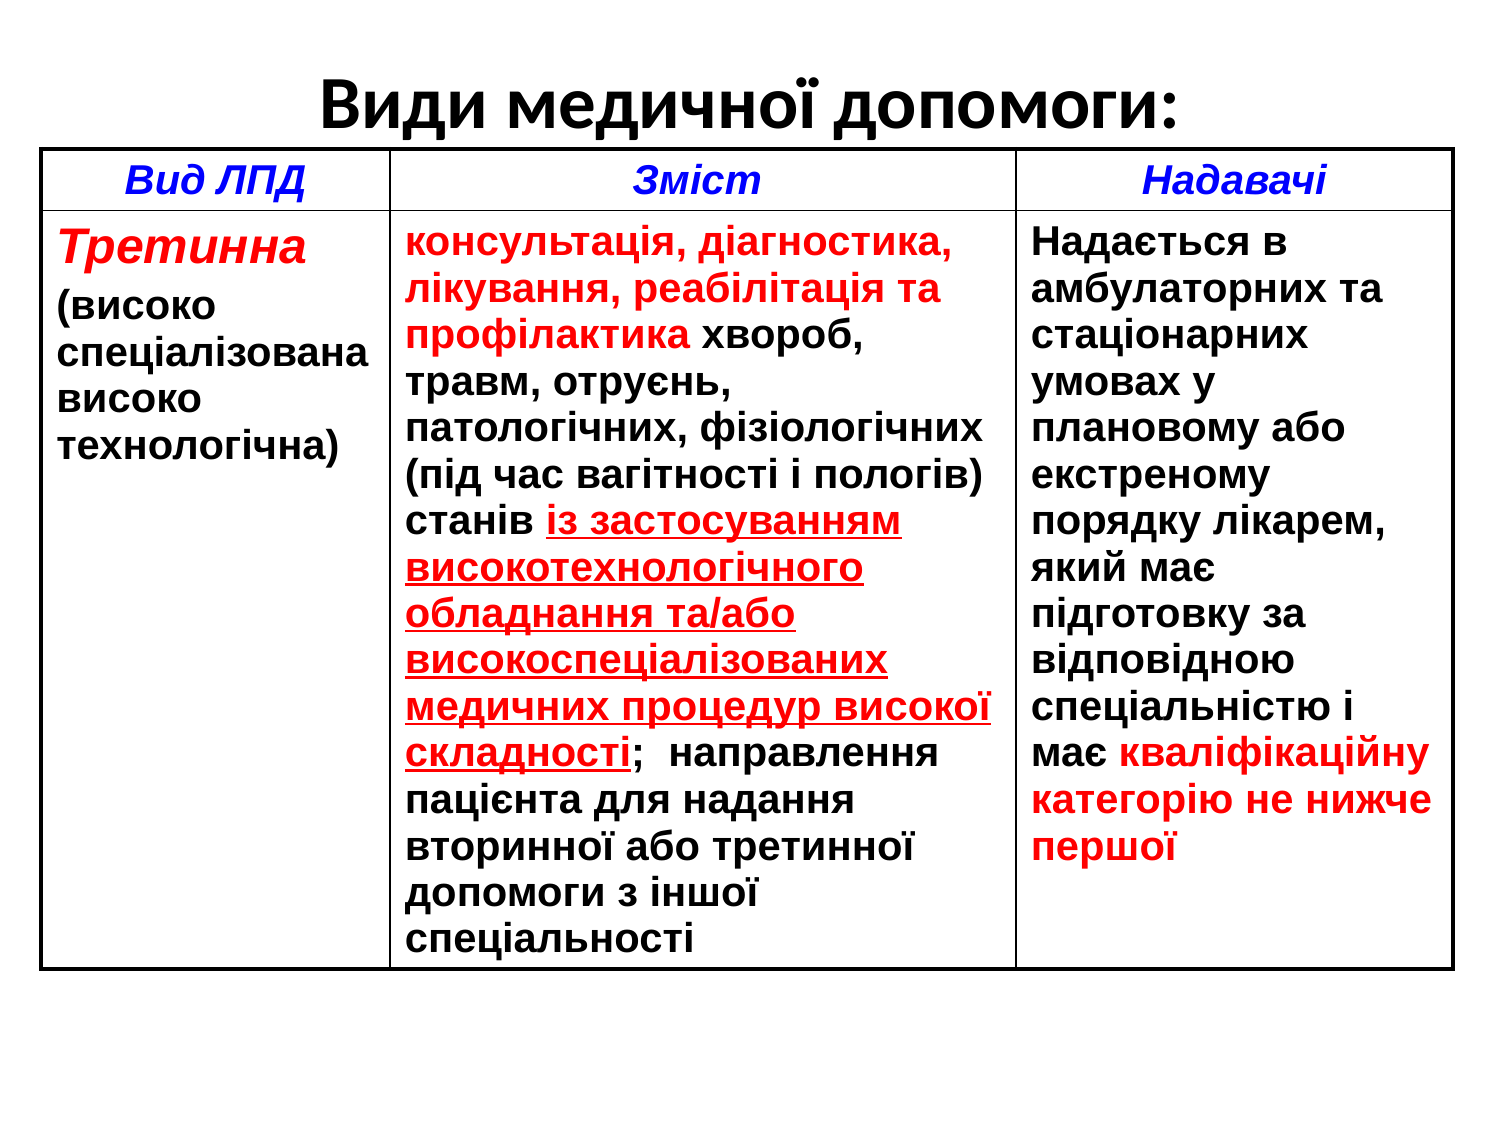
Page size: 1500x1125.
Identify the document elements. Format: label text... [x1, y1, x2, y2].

table_cell Надається в амбулаторних та стаціонарних умовах у плановому або екстреному порядку лікарем, який має підготовку за відповідною спеціальністю і має кваліфікаційну категорію не нижче першої [1017, 211, 1451, 967]
title Види медичної допомоги: [74, 45, 1426, 147]
table_header Вид ЛПД [43, 151, 389, 210]
table_header Зміст [391, 151, 1015, 210]
table_cell консультація, діагностика, лікування, реабілітація та профілактика хвороб, травм, отруєнь, патологічних, фізіологічних (під час вагітності і пологів) станів із застосуванням високотехнологічного обладнання та/або високоспеціалізованих медичних процедур високої складності; направлення пацієнта для надання вторинної або третинної допомоги з іншої спеціальності [391, 211, 1015, 967]
table_cell Третинна (високо спеціалізована високо технологічна) [43, 211, 389, 967]
table_header Надавачі [1017, 151, 1451, 210]
